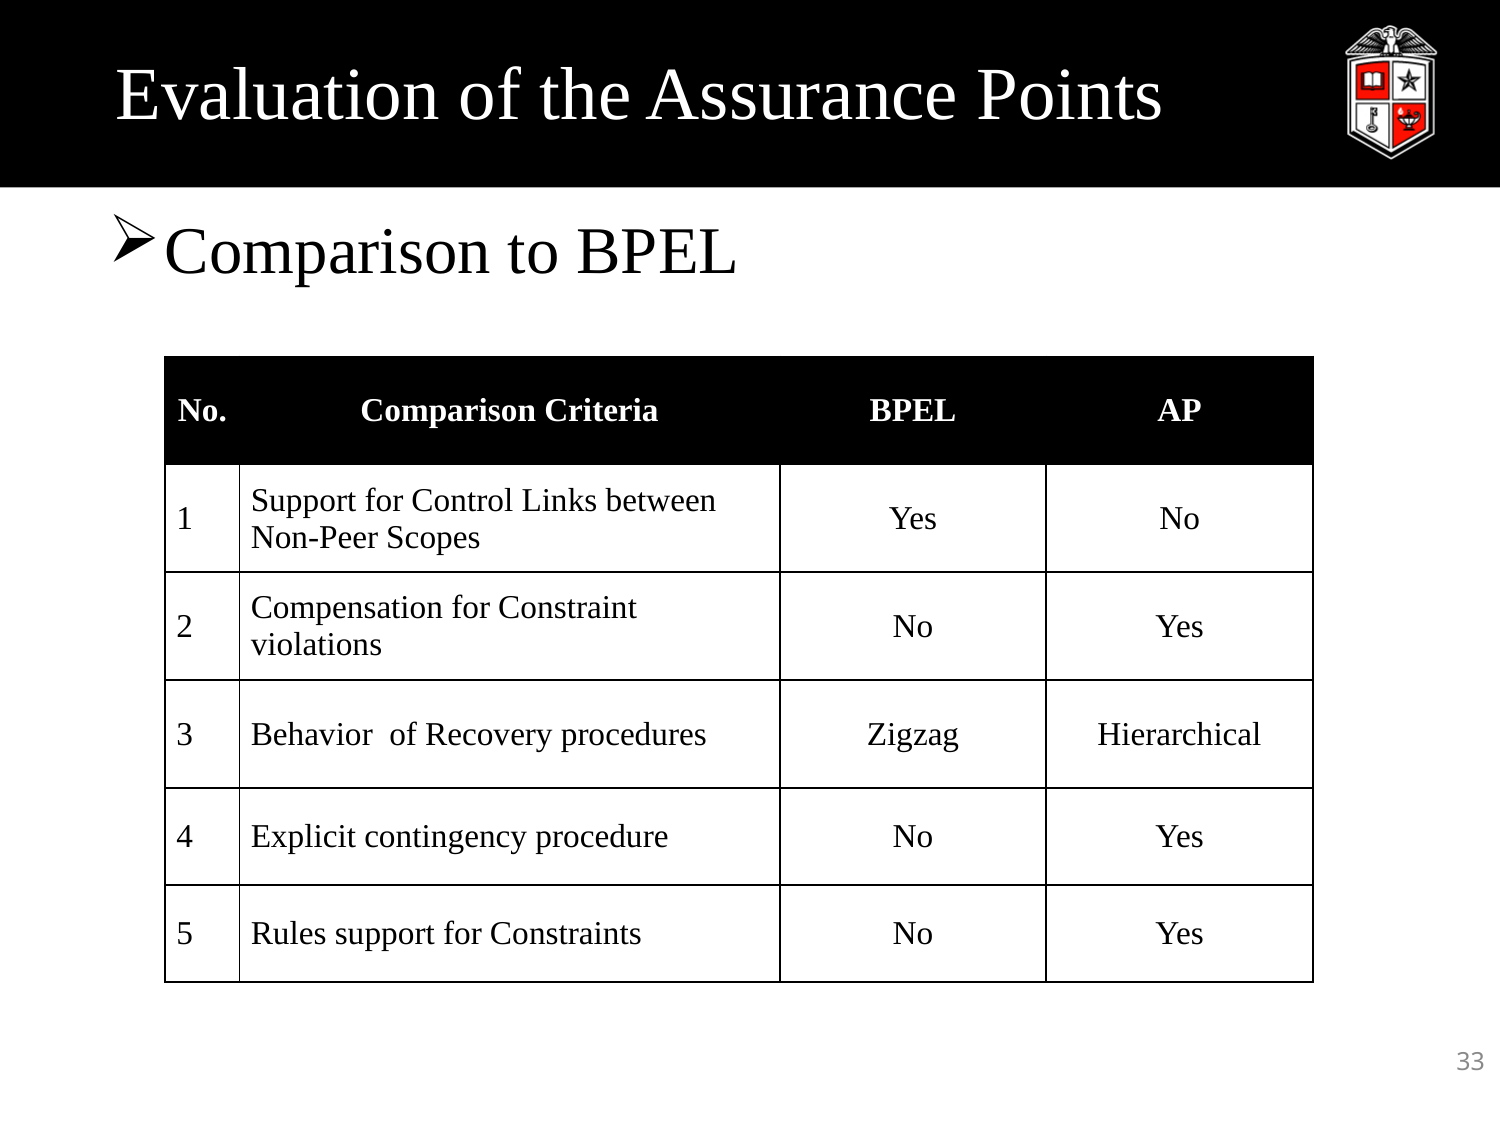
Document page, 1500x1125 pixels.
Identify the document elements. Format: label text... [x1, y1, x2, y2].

table_cell Yes [781, 465, 1045, 571]
table_header No. [166, 357, 239, 463]
table_cell Zigzag [781, 681, 1045, 787]
table_cell No [781, 789, 1045, 884]
table_cell 4 [166, 789, 239, 884]
table_cell Explicit contingency procedure [240, 789, 779, 884]
text_box Table 2. Activities [630, 75, 870, 90]
table_cell Compensation for Constraint violations [240, 573, 779, 679]
table_cell No [781, 886, 1045, 981]
table_cell No [1047, 465, 1312, 571]
slide_number 33 [1149, 1025, 1500, 1100]
table_cell 3 [166, 681, 239, 787]
table_cell Yes [1047, 886, 1312, 981]
table_cell No [781, 573, 1045, 679]
table_cell 2 [166, 573, 239, 679]
table_cell Yes [1047, 789, 1312, 884]
table_header Comparison Criteria [240, 357, 779, 463]
table_cell Rules support for Constraints [240, 886, 779, 981]
table_cell Yes [1047, 573, 1312, 679]
table_cell 5 [166, 886, 239, 981]
table_header AP [1047, 357, 1312, 463]
table_cell 1 [166, 465, 239, 571]
table_cell Hierarchical [1047, 681, 1312, 787]
table_cell Behavior of Recovery procedures [240, 681, 779, 787]
picture [1308, 75, 1490, 187]
text_box [0, 1, 1500, 75]
table_header BPEL [781, 357, 1045, 463]
table_cell Support for Control Links between Non-Peer Scopes [240, 465, 779, 571]
title Evaluation of the Assurance Points [100, 75, 1334, 184]
list Comparison to BPEL [93, 198, 1444, 1093]
